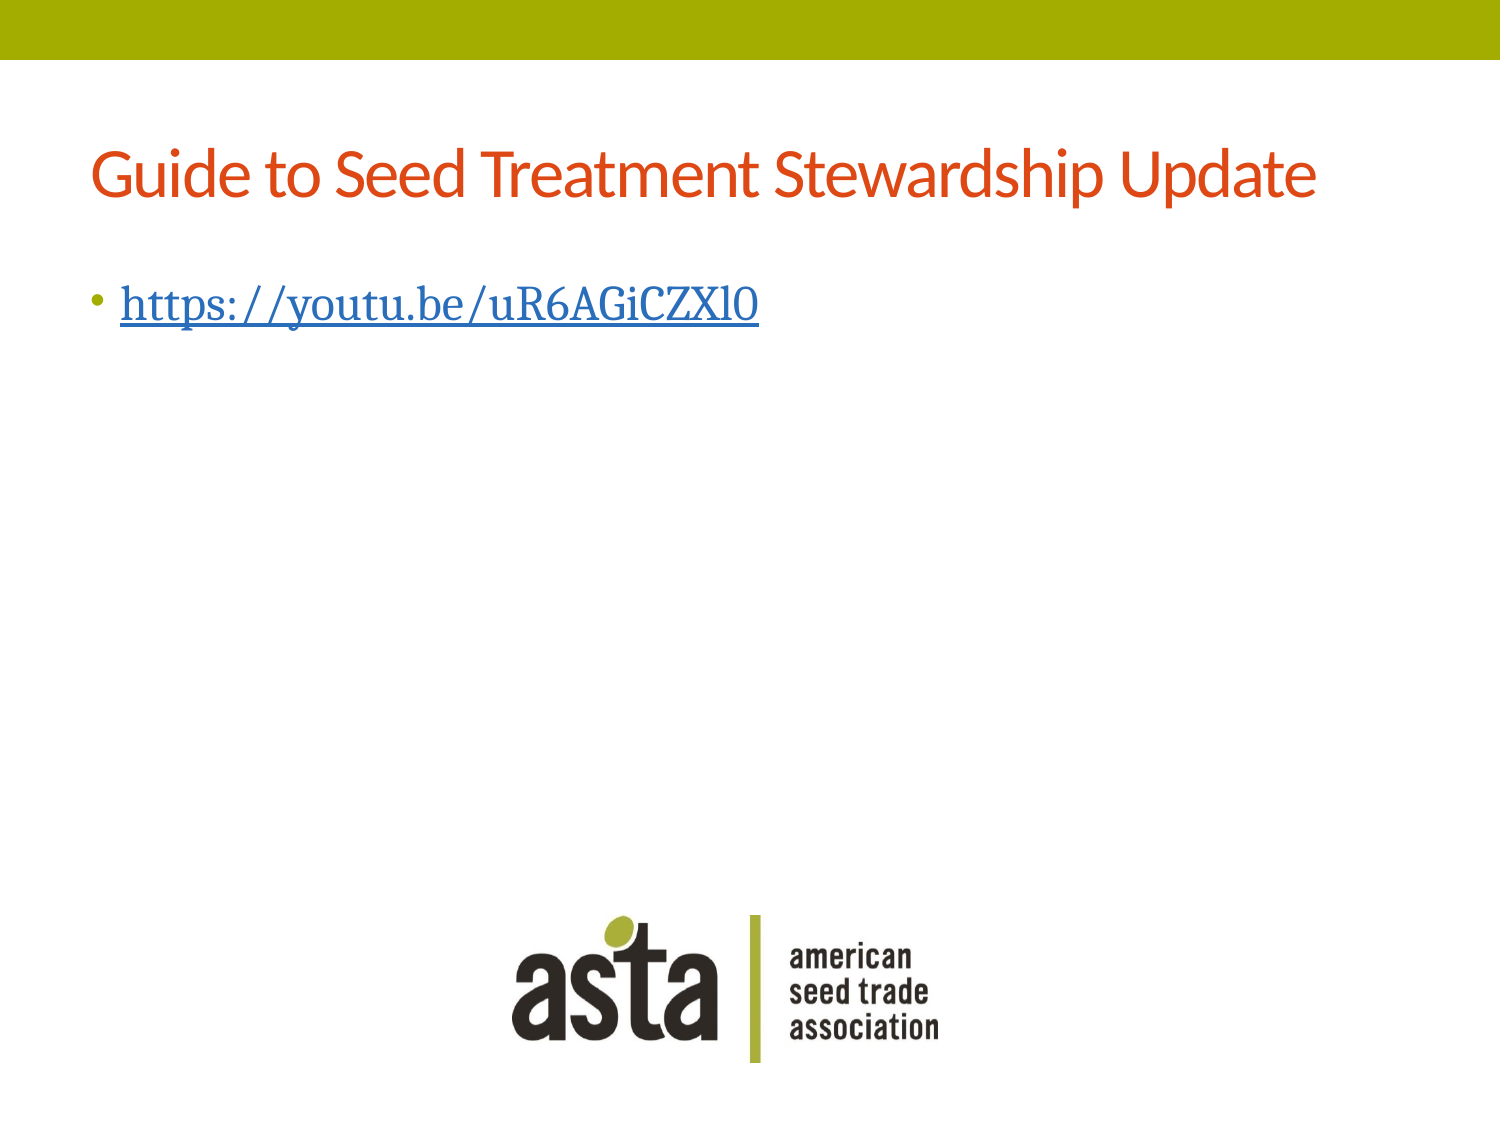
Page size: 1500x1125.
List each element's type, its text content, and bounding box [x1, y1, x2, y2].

list https://youtu.be/uR6AGiCZXl0 [75, 262, 1425, 1063]
title Guide to Seed Treatment Stewardship Update [75, 87, 1425, 250]
